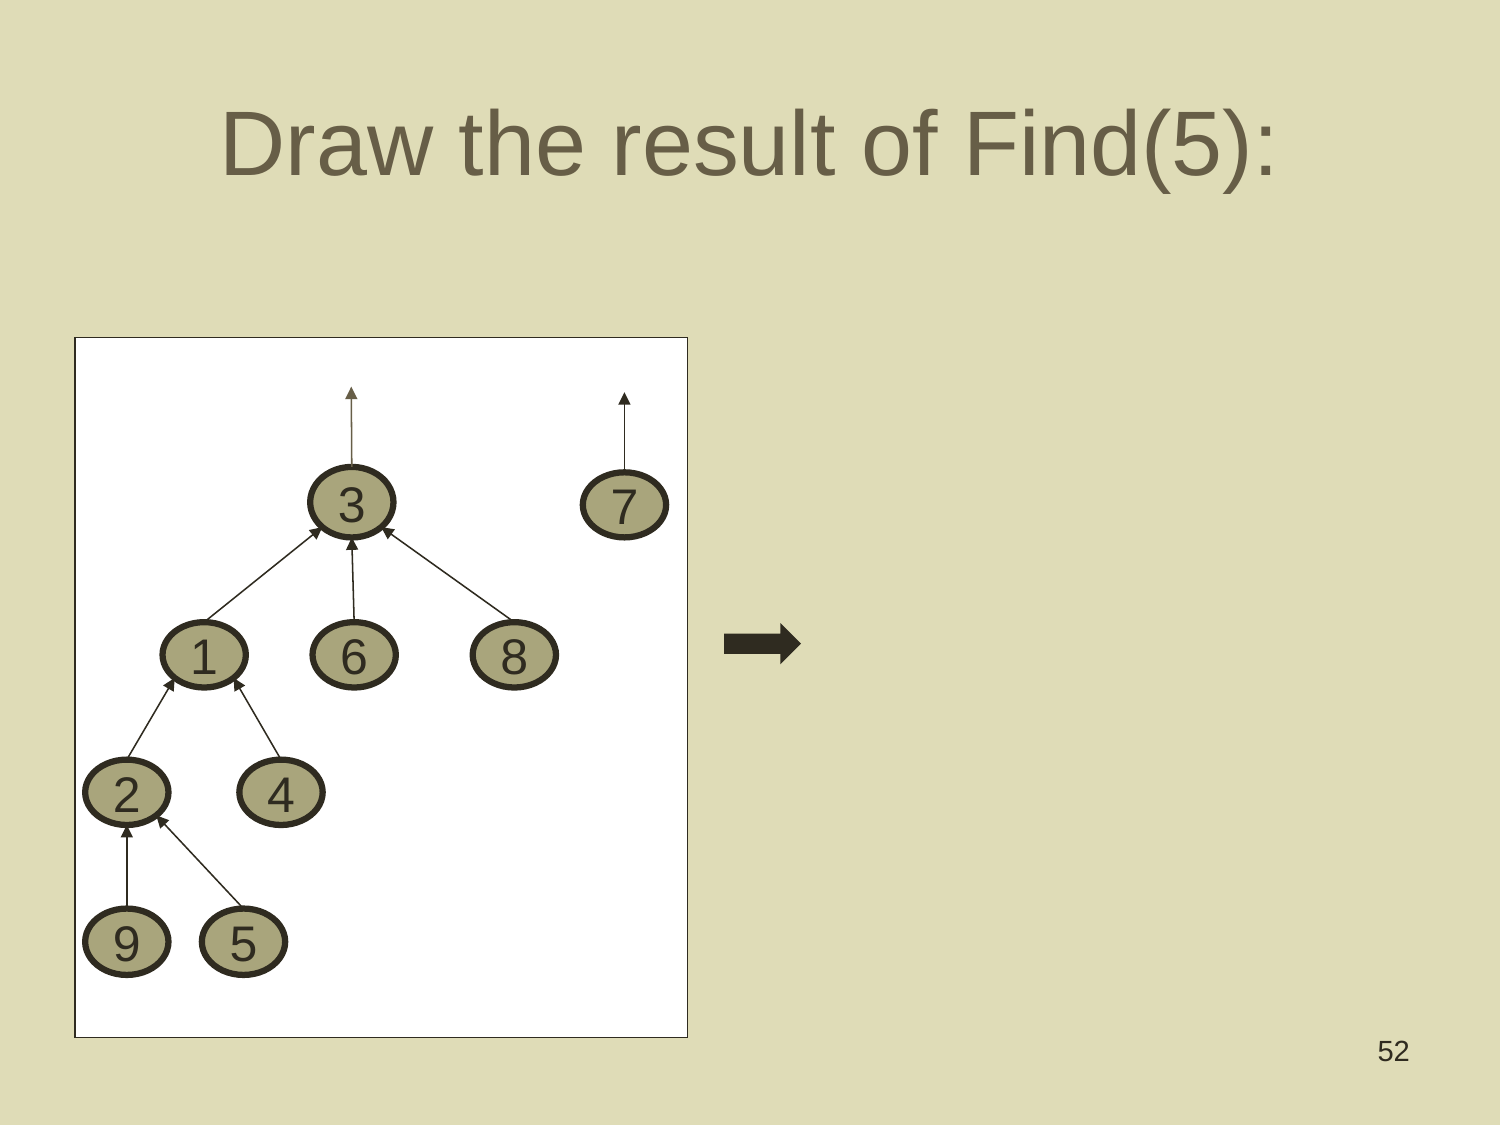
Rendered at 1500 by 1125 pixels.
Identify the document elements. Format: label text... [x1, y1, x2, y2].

slide_number 52 [1074, 1024, 1426, 1103]
text_box 5 [201, 908, 286, 975]
text_box 8 [472, 622, 557, 688]
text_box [380, 529, 515, 620]
text_box 2 [85, 759, 169, 825]
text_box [155, 818, 244, 906]
text_box 3 [310, 467, 394, 538]
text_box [126, 680, 175, 757]
text_box 6 [312, 622, 396, 688]
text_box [203, 529, 323, 620]
text_box 7 [582, 472, 667, 538]
text_box 4 [239, 759, 323, 826]
text_box 9 [85, 908, 169, 975]
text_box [351, 540, 355, 620]
title Draw the result of Find(5): [75, 45, 1425, 233]
text_box 1 [162, 622, 246, 688]
text_box [724, 624, 800, 663]
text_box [233, 680, 282, 757]
text_box [74, 337, 688, 1038]
